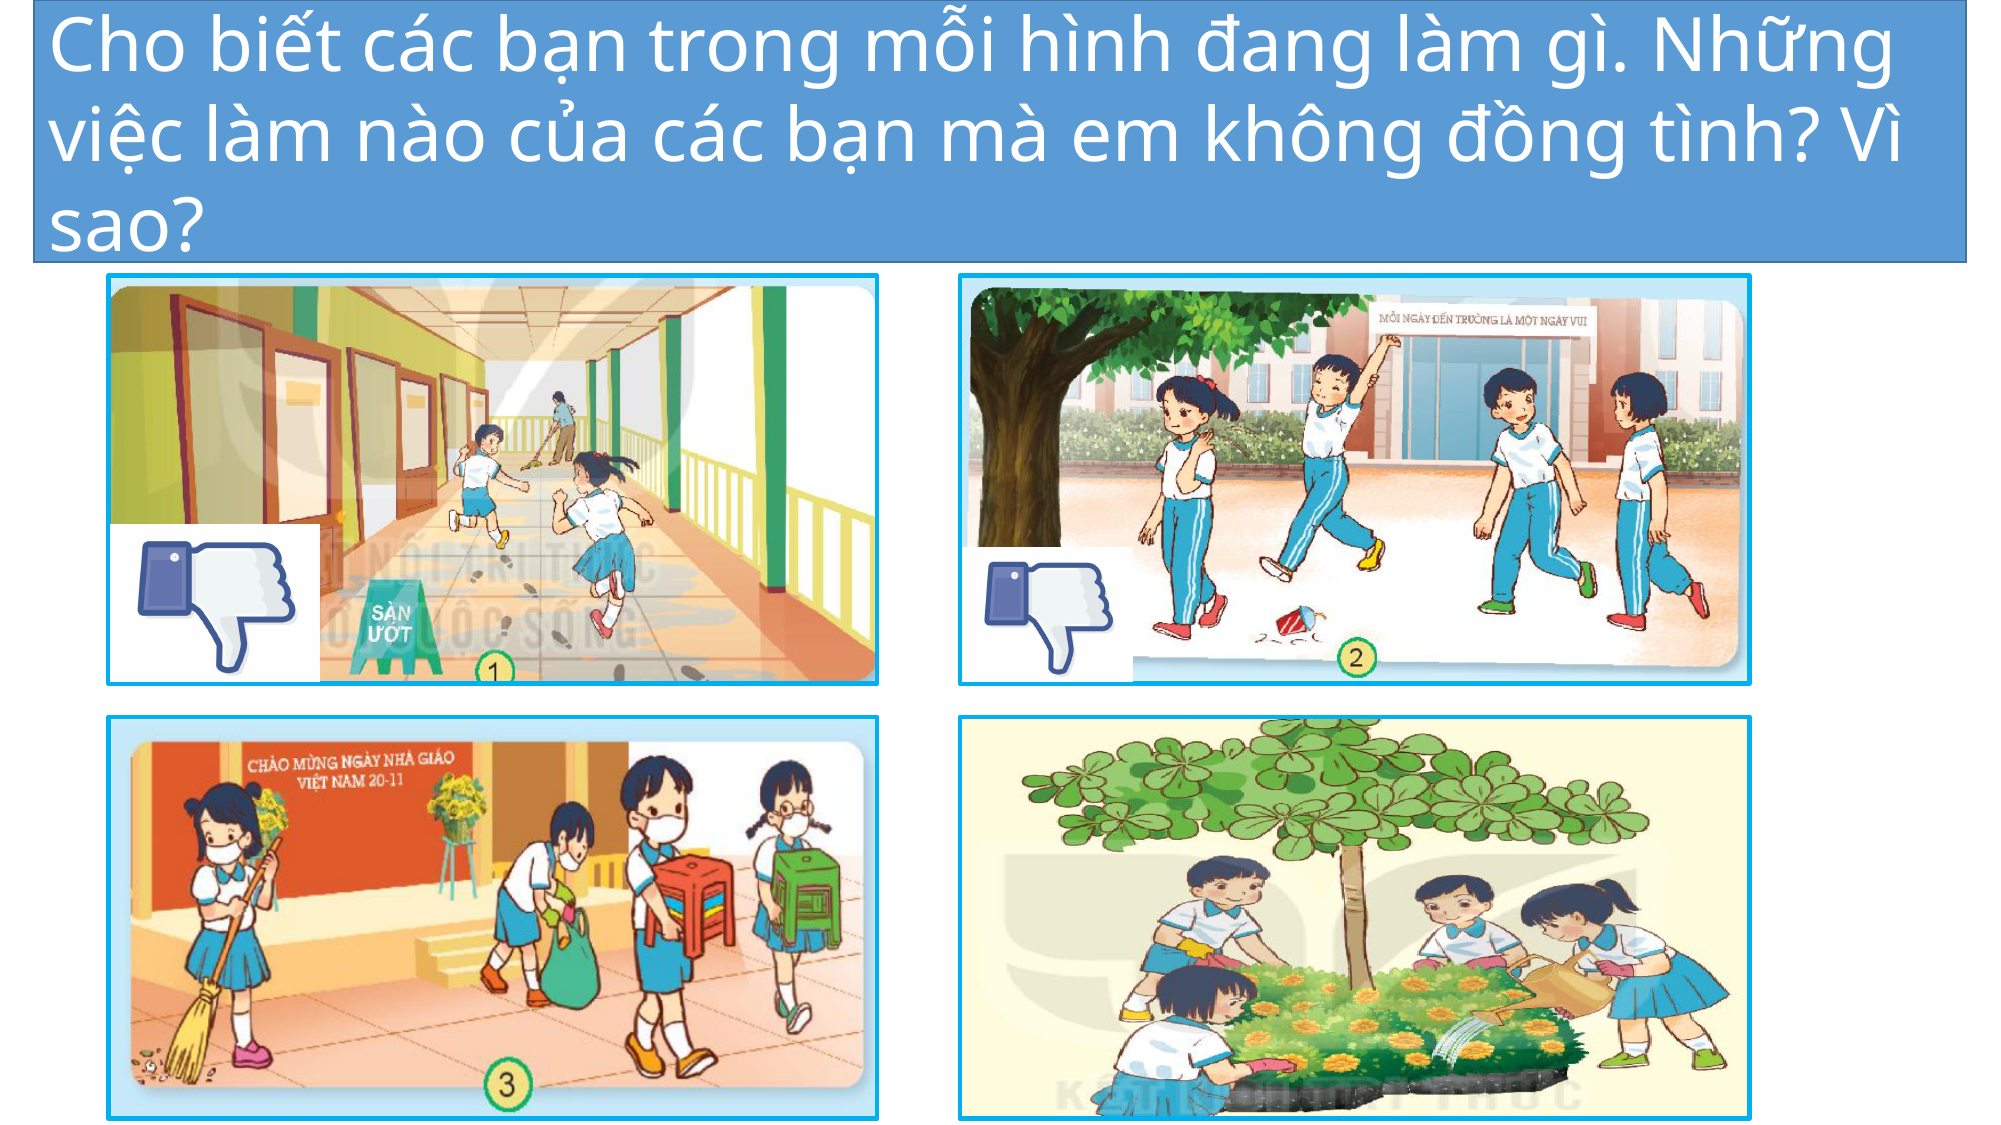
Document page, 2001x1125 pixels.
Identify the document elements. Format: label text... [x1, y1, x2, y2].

picture [112, 720, 874, 1115]
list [962, 277, 1747, 682]
picture [963, 547, 1134, 681]
picture [111, 279, 874, 681]
picture [963, 720, 1746, 1115]
text_box Cho biết các bạn trong mỗi hình đang làm gì. Những việc làm nào của các bạn mà em không đồng tình? Vì sao? [33, 0, 1967, 263]
